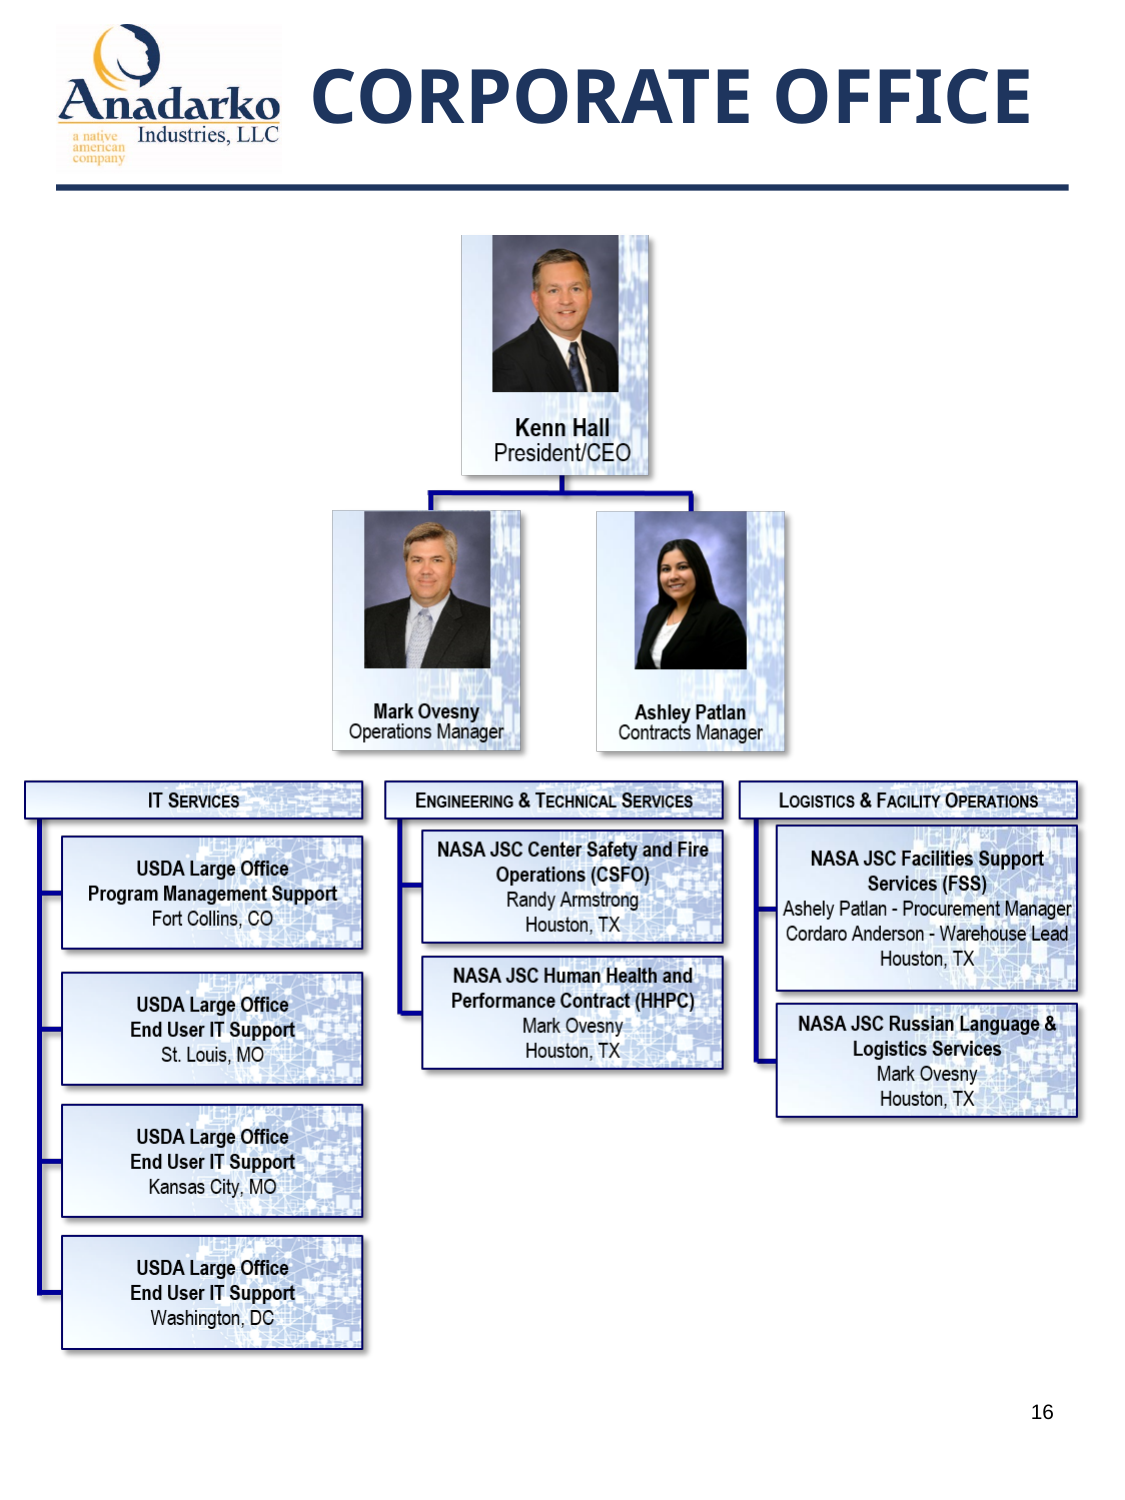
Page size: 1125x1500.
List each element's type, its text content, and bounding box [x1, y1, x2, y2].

title Corporate Office [56, 0, 1069, 188]
picture [20, 231, 1105, 1363]
slide_number 16 [806, 1371, 1069, 1471]
